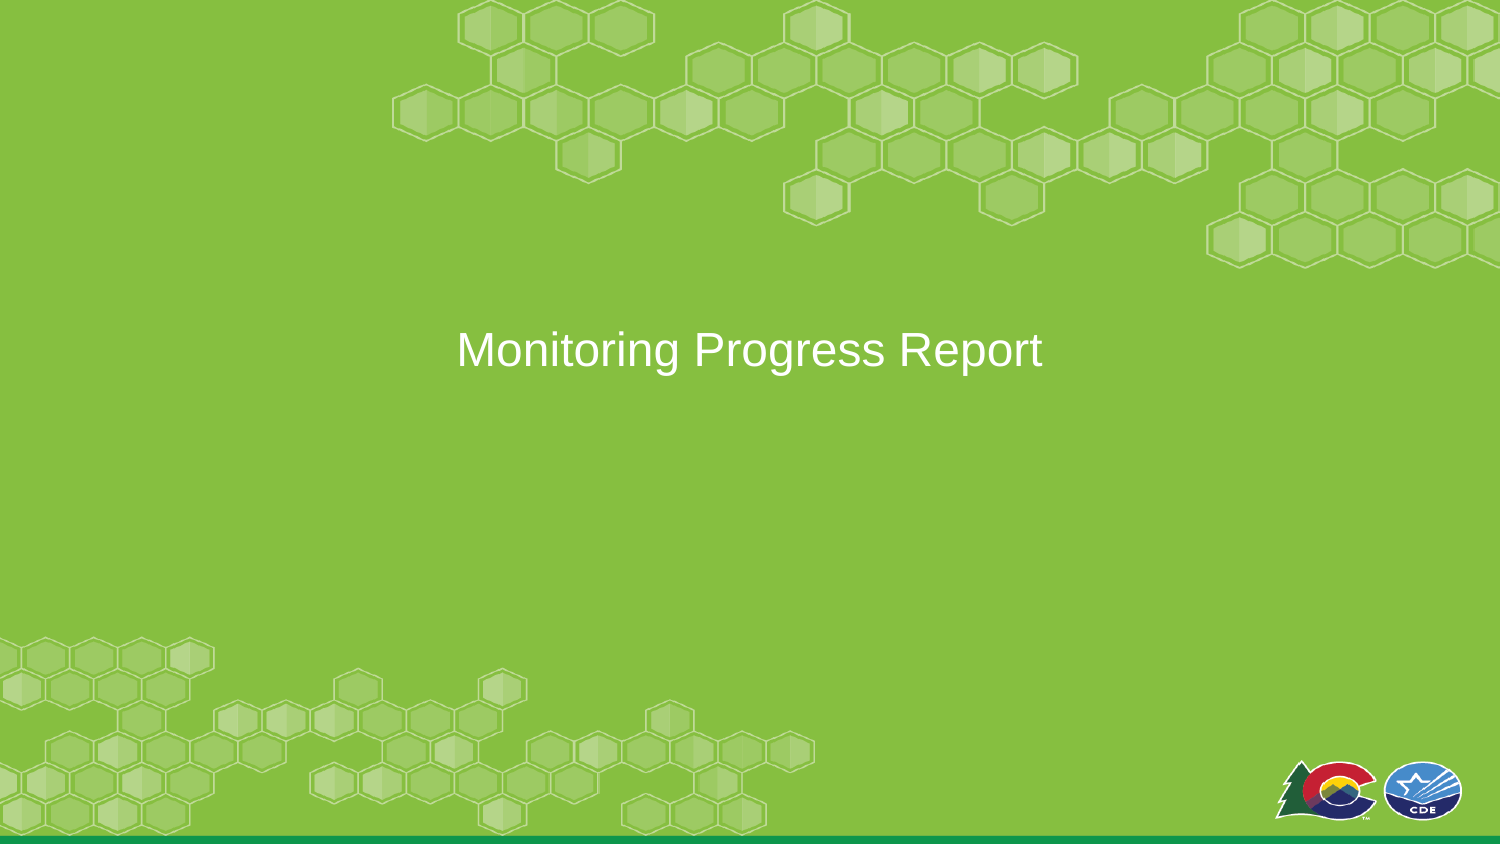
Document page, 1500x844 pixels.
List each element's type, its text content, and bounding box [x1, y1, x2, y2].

picture [0, 0, 1500, 844]
title Monitoring Progress Report [112, 319, 1388, 607]
